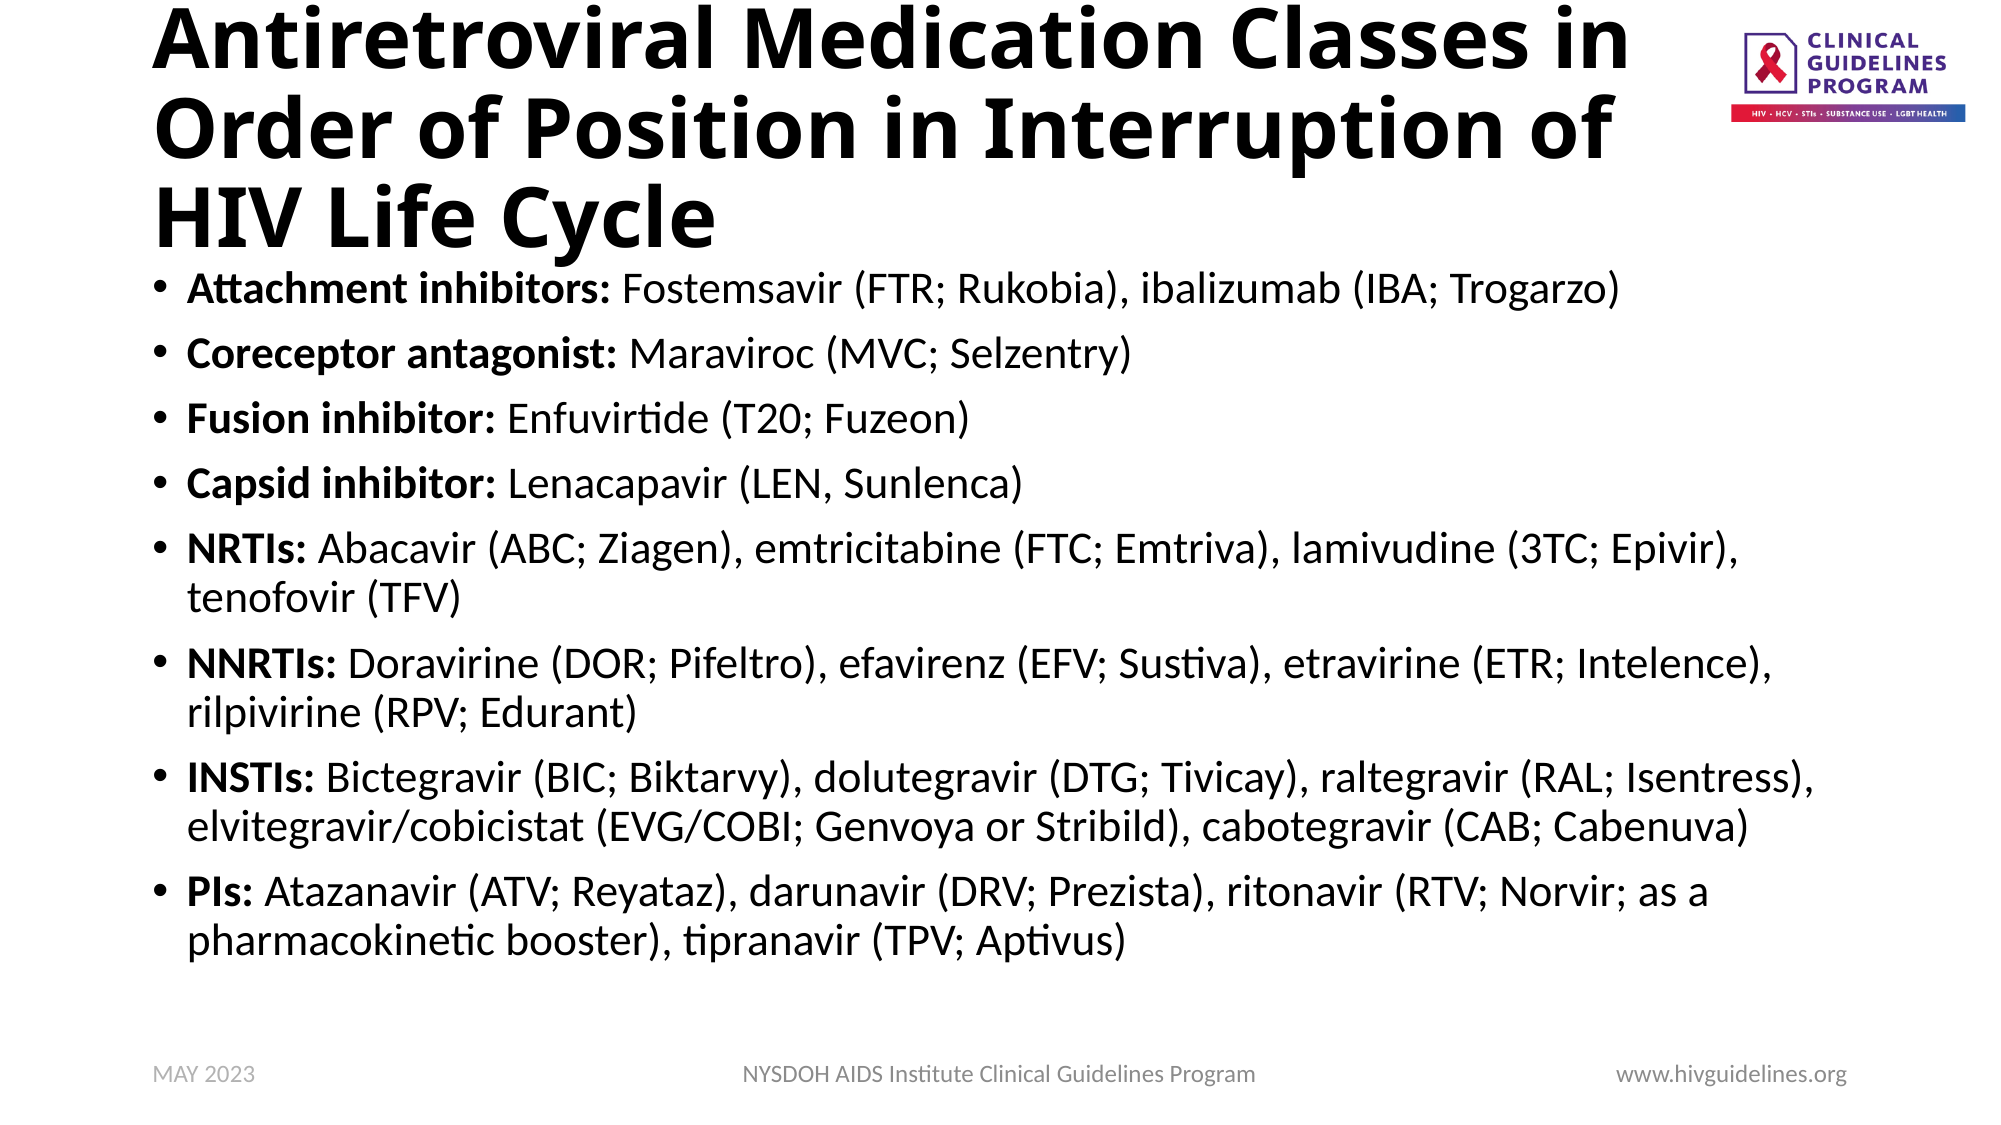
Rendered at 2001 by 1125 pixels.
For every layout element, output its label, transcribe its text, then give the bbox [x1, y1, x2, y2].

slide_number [137, 1042, 588, 1103]
slide_number www.hivguidelines.org [1412, 1042, 1863, 1103]
title Antiretroviral Medication Classes in Order of Position in Interruption of HIV Life Cycle [137, 22, 1732, 240]
list Attachment inhibitors: Fostemsavir (FTR; Rukobia), ibalizumab (IBA; Trogarzo) Coreceptor antagonist: Maraviroc (MVC; Selzentry) Fusion inhibitor: Enfuvirtide (T20; Fuzeon) Capsid inhibitor: Lenacapavir (LEN, Sunlenca) NRTIs: Abacavir (ABC; Ziagen), emtricitabine (FTC; Emtriva), lamivudine (3TC; Epivir), tenofovir (TFV) NNRTIs: Doravirine (DOR; Pifeltro), efavirenz (EFV; Sustiva), etravirine (ETR; Intelence), rilpivirine (RPV; Edurant) INSTIs: Bictegravir (BIC; Biktarvy), dolutegravir (DTG; Tivicay), raltegravir (RAL; Isentress), elvitegravir/cobicistat (EVG/COBI; Genvoya or Stribild), cabotegravir (CAB; Cabenuva) PIs: Atazanavir (ATV; Reyataz), darunavir (DRV; Prezista), ritonavir (RTV; Norvir; as a pharmacokinetic booster), tipranavir (TPV; Aptivus) [137, 256, 1863, 1014]
footer NYSDOH AIDS Institute Clinical Guidelines Program [662, 1042, 1338, 1103]
picture [1731, 20, 1966, 122]
